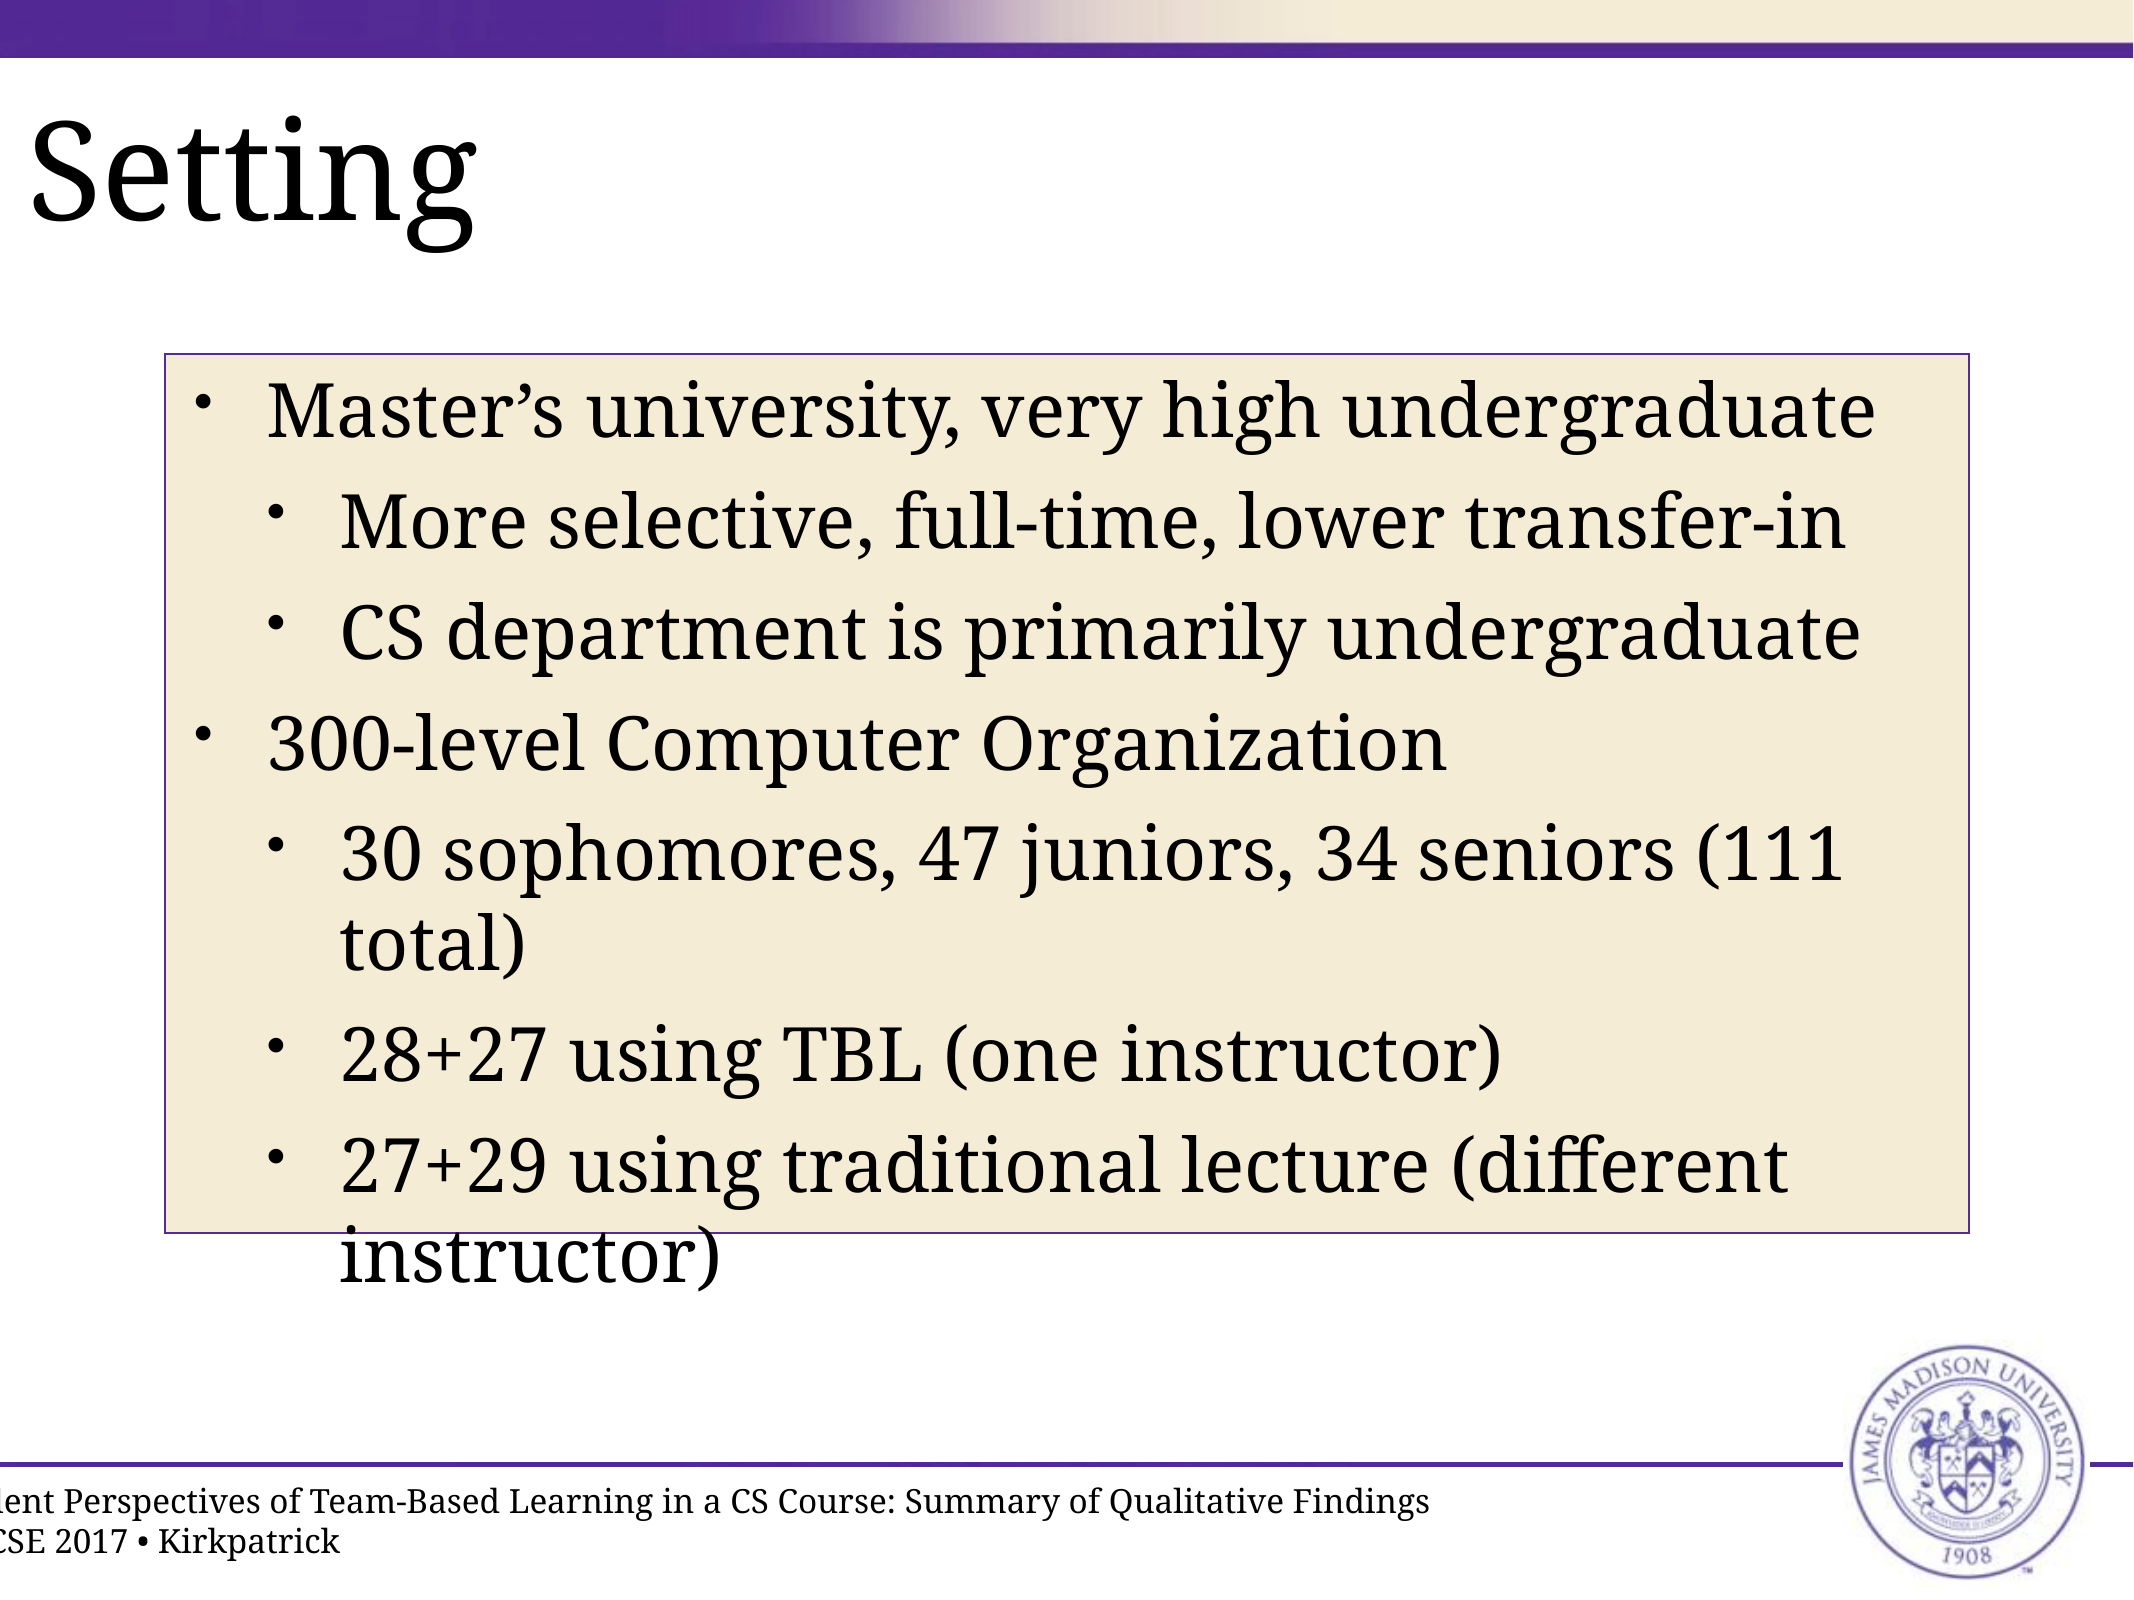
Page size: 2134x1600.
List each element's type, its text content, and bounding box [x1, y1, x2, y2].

picture [0, 1339, 2134, 1589]
list Master’s university, very high undergraduate More selective, full-time, lower transfer-in CS department is primarily undergraduate 300-level Computer Organization 30 sophomores, 47 juniors, 34 seniors (111 total) 28+27 using TBL (one instructor) 27+29 using traditional lecture (different instructor) [184, 353, 1949, 1234]
title Setting [18, 74, 1841, 252]
picture [0, 0, 2134, 58]
